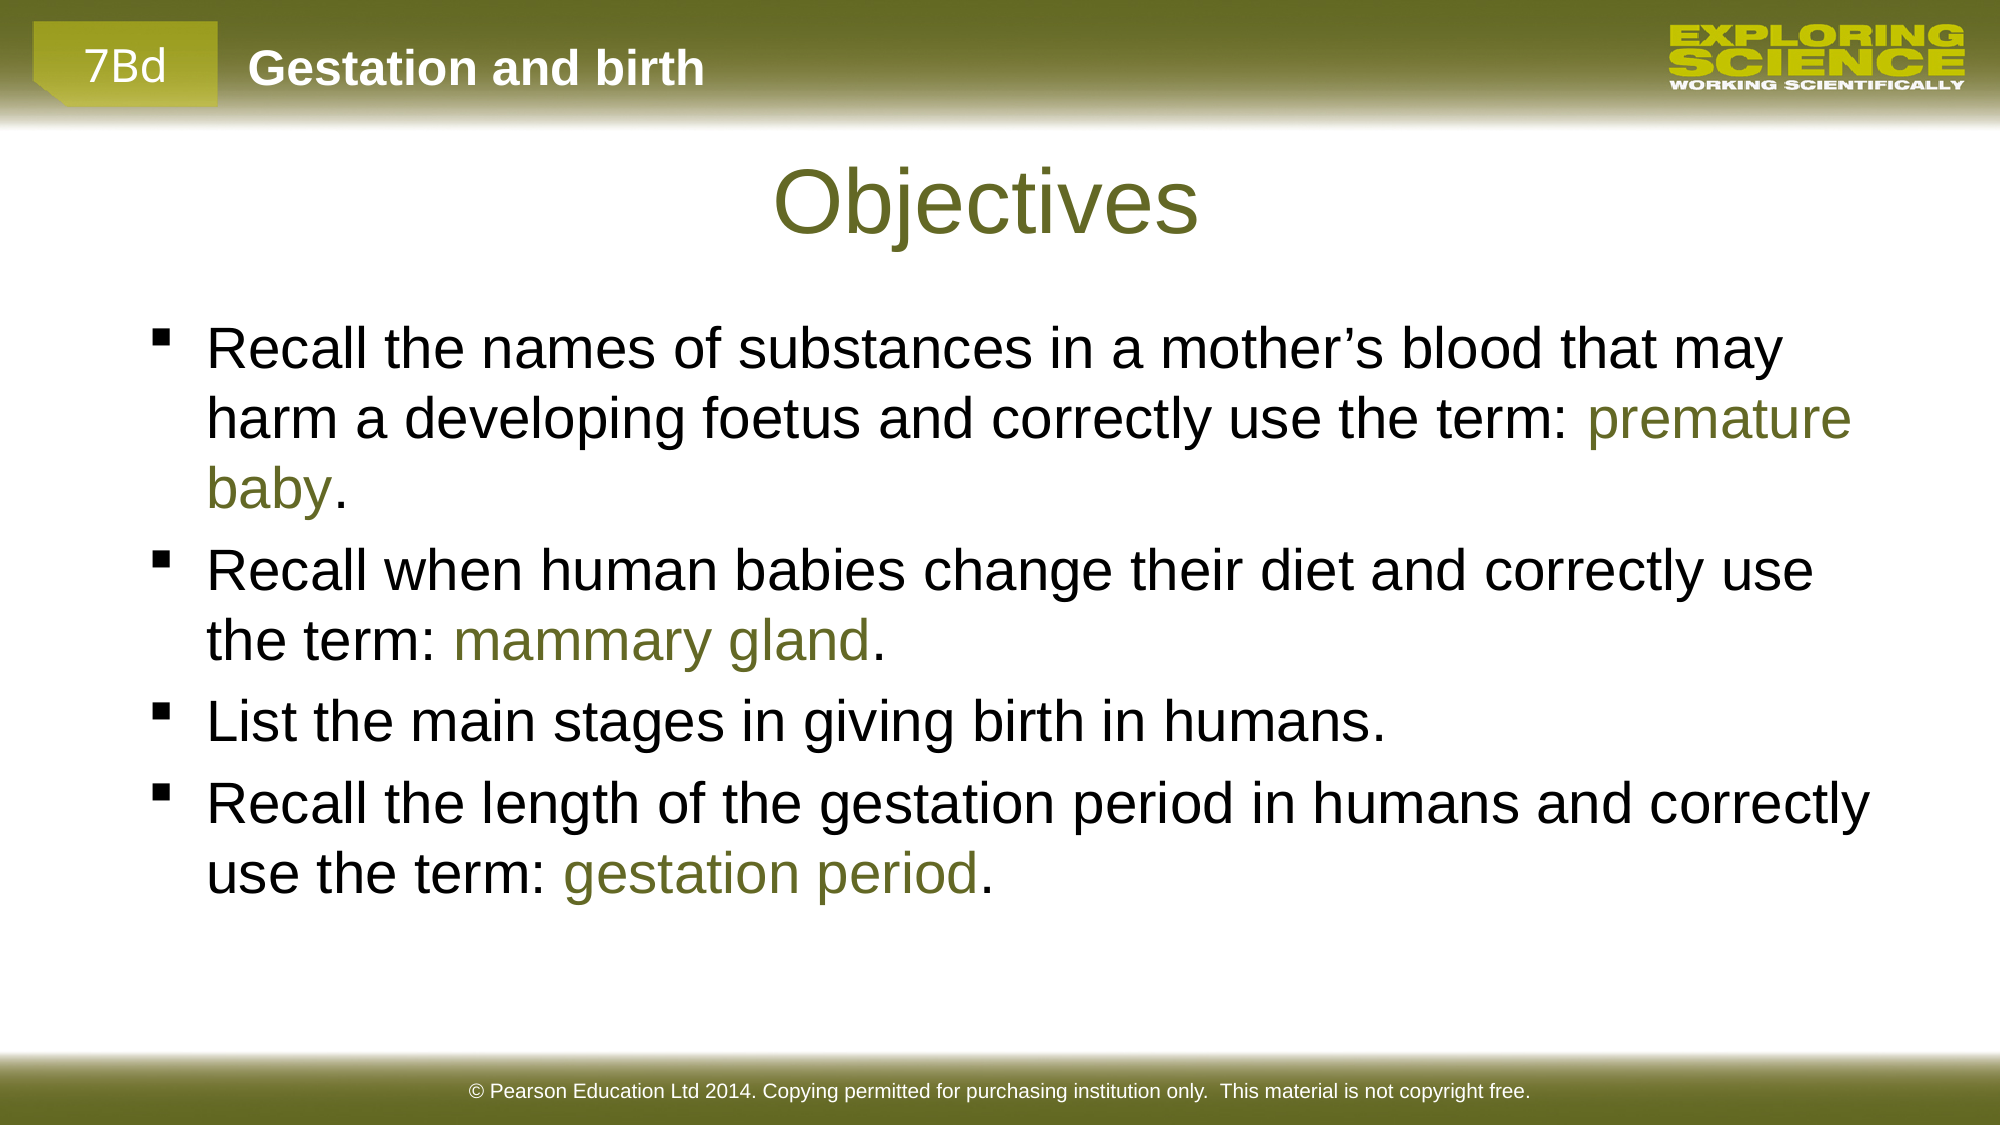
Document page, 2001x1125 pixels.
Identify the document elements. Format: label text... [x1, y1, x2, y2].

list Recall the names of substances in a mother’s blood that may harm a developing foetus and correctly use the term: premature baby. Recall when human babies change their diet and correctly use the term: mammary gland. List the main stages in giving birth in humans. Recall the length of the gestation period in humans and correctly use the term: gestation period. [102, 302, 1898, 998]
picture [0, 1049, 2000, 1125]
picture [0, 0, 2000, 132]
footer © Pearson Education Ltd 2014. Copying permitted for purchasing institution only. This material is not copyright free. [102, 1070, 1898, 1118]
title Objectives [86, 137, 1887, 256]
